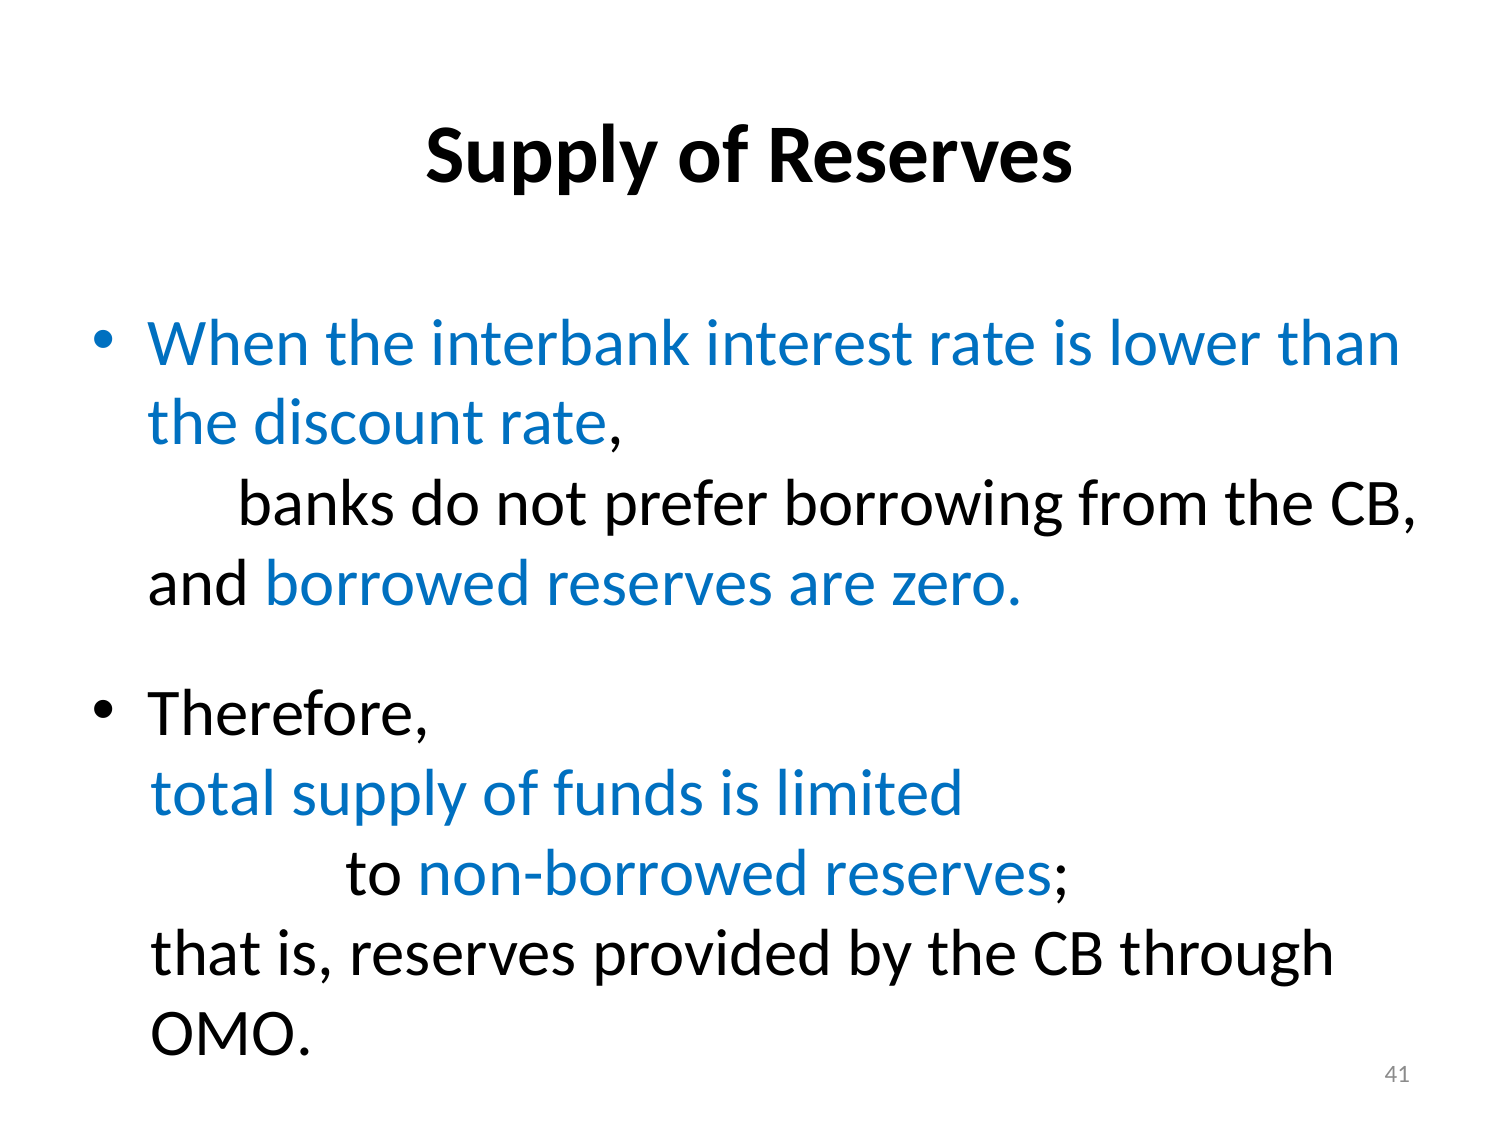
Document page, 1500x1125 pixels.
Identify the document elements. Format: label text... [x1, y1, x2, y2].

slide_number 41 [1074, 1042, 1425, 1103]
title Supply of Reserves [75, 42, 1425, 256]
list When the interbank interest rate is lower than the discount rate, banks do not prefer borrowing from the CB, and borrowed reserves are zero. Therefore, total supply of funds is limited to non-borrowed reserves; that is, reserves provided by the CB through OMO. [76, 290, 1454, 1125]
